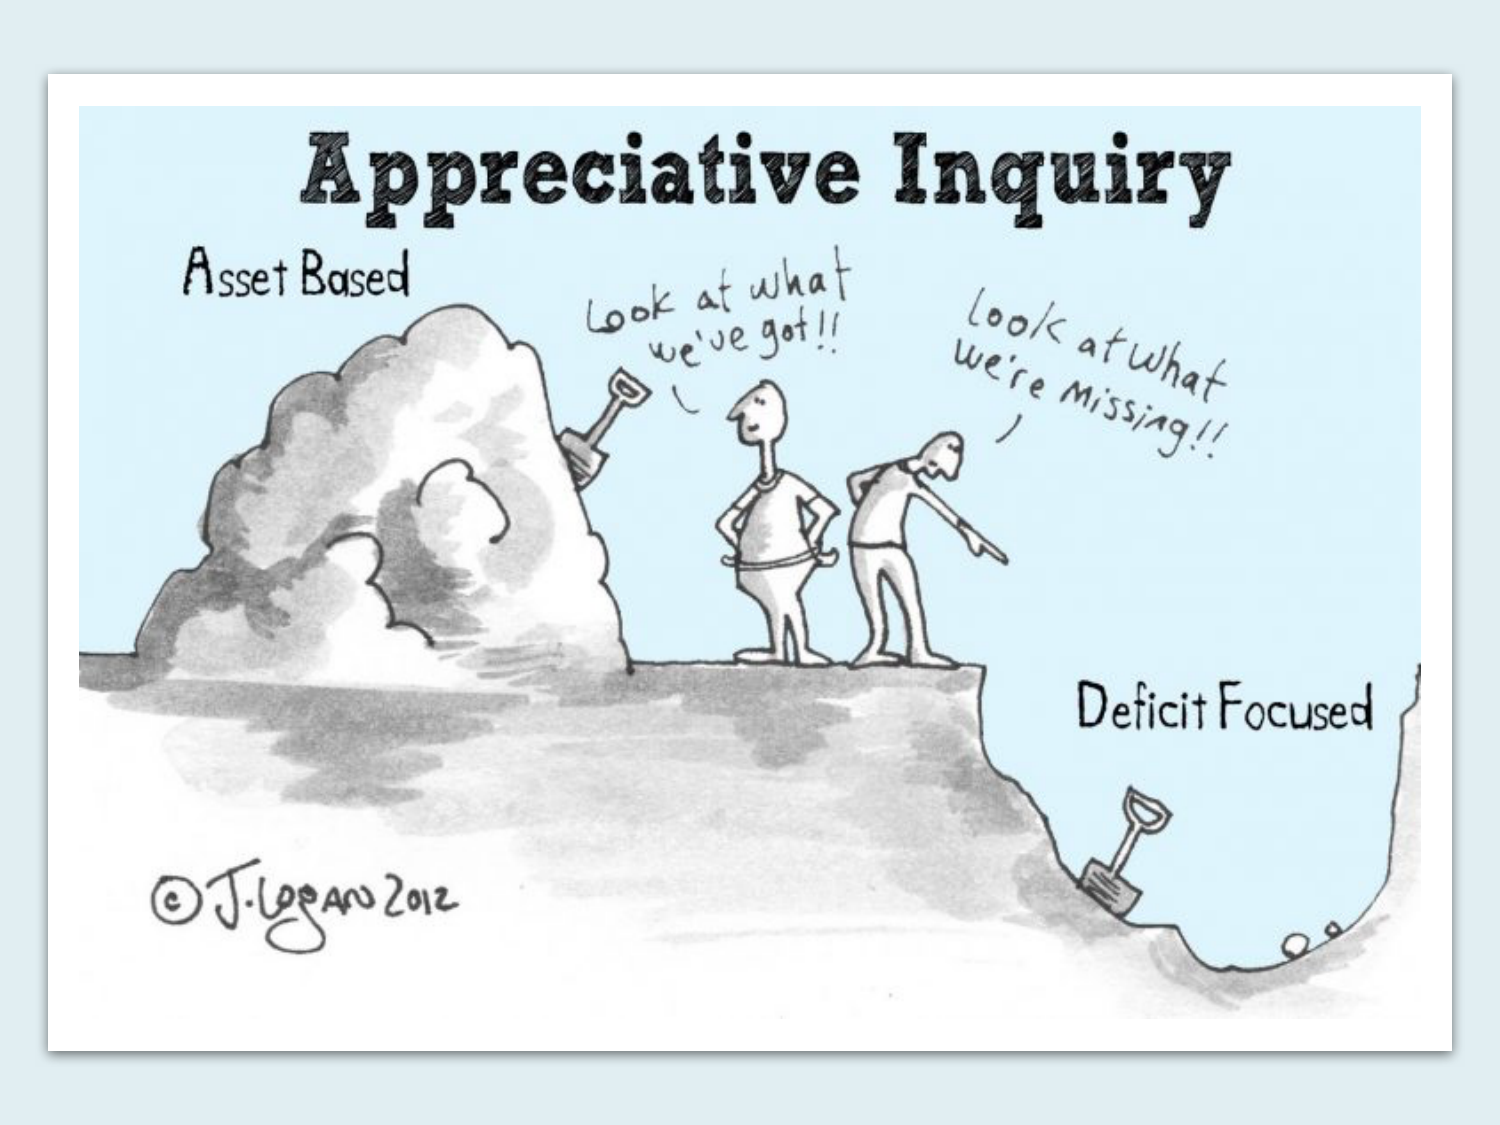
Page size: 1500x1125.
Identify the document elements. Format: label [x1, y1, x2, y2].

text_box [0, 0, 1500, 1125]
list [79, 105, 1421, 1020]
